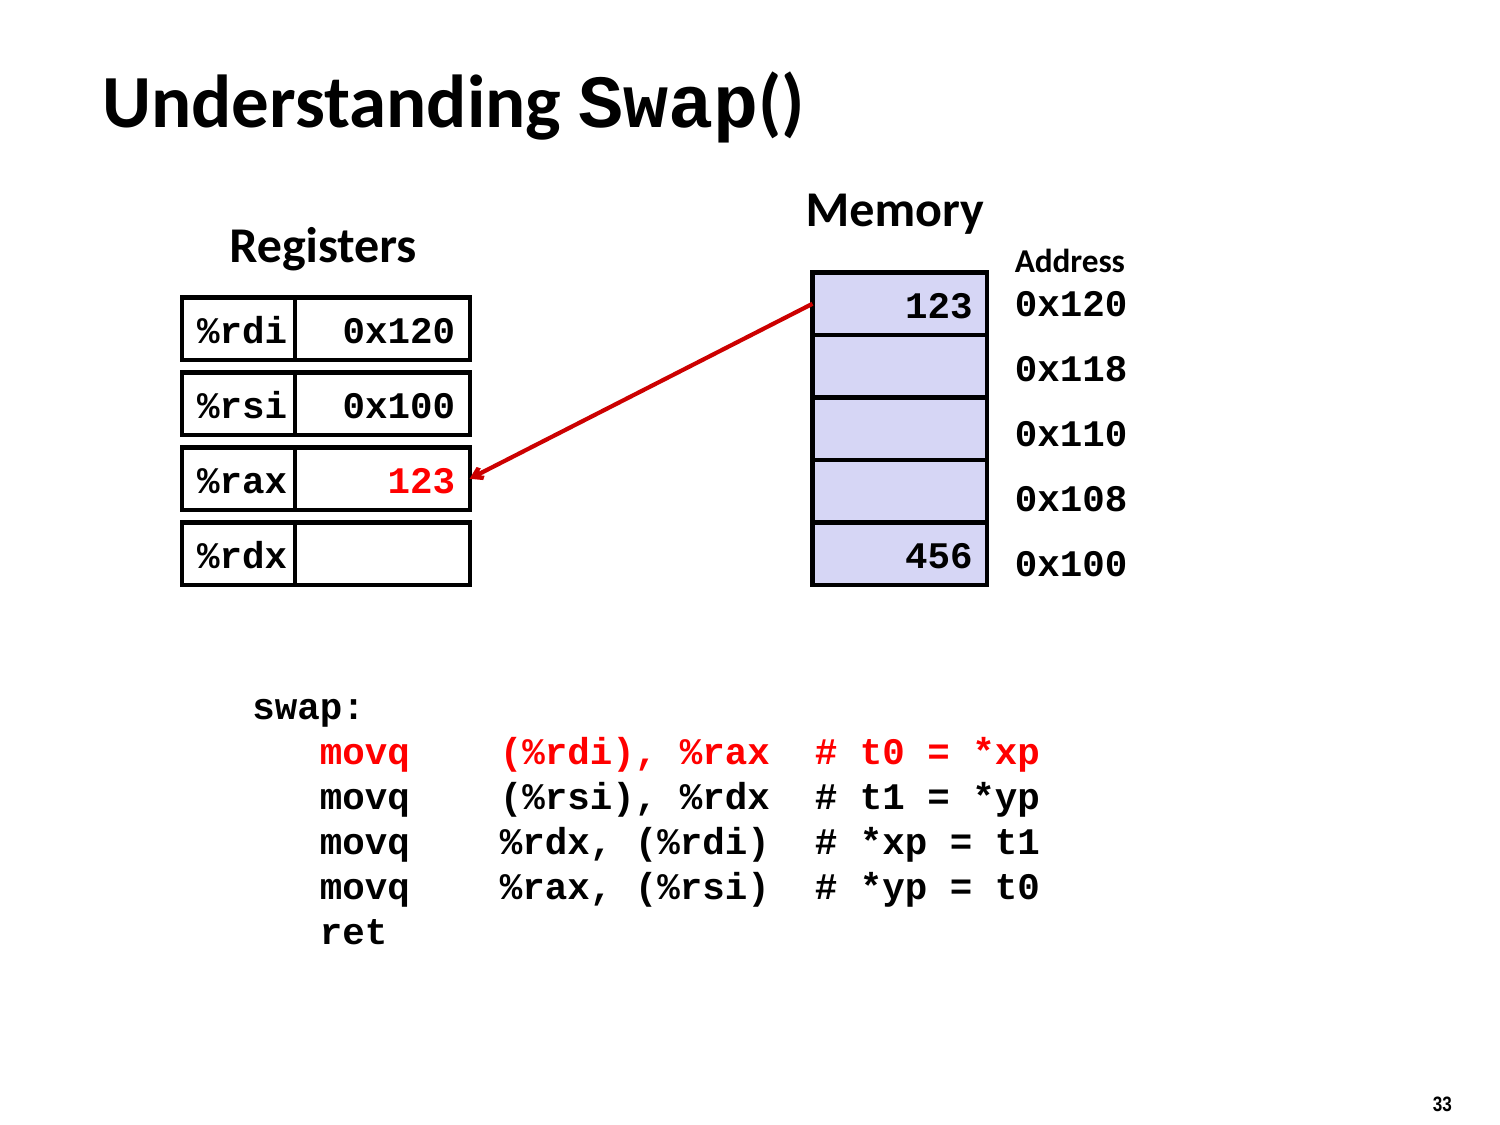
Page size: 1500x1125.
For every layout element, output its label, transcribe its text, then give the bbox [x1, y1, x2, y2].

text_box [812, 460, 988, 522]
text_box swap: movq (%rdi), %rax # t0 = *xp movq (%rsi), %rdx # t1 = *yp movq %rdx, (%rdi) # *xp = t1 movq %rax, (%rsi) # *yp = t0 ret [237, 674, 1200, 960]
text_box [817, 397, 988, 460]
text_box Memory [790, 169, 1000, 245]
text_box 456 [812, 522, 988, 585]
text_box 123 [812, 272, 988, 335]
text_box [181, 297, 470, 586]
title Understanding Swap() [87, 49, 1134, 145]
text_box Registers [214, 205, 432, 281]
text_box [469, 303, 813, 480]
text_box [999, 231, 1201, 592]
text_box [817, 335, 988, 397]
